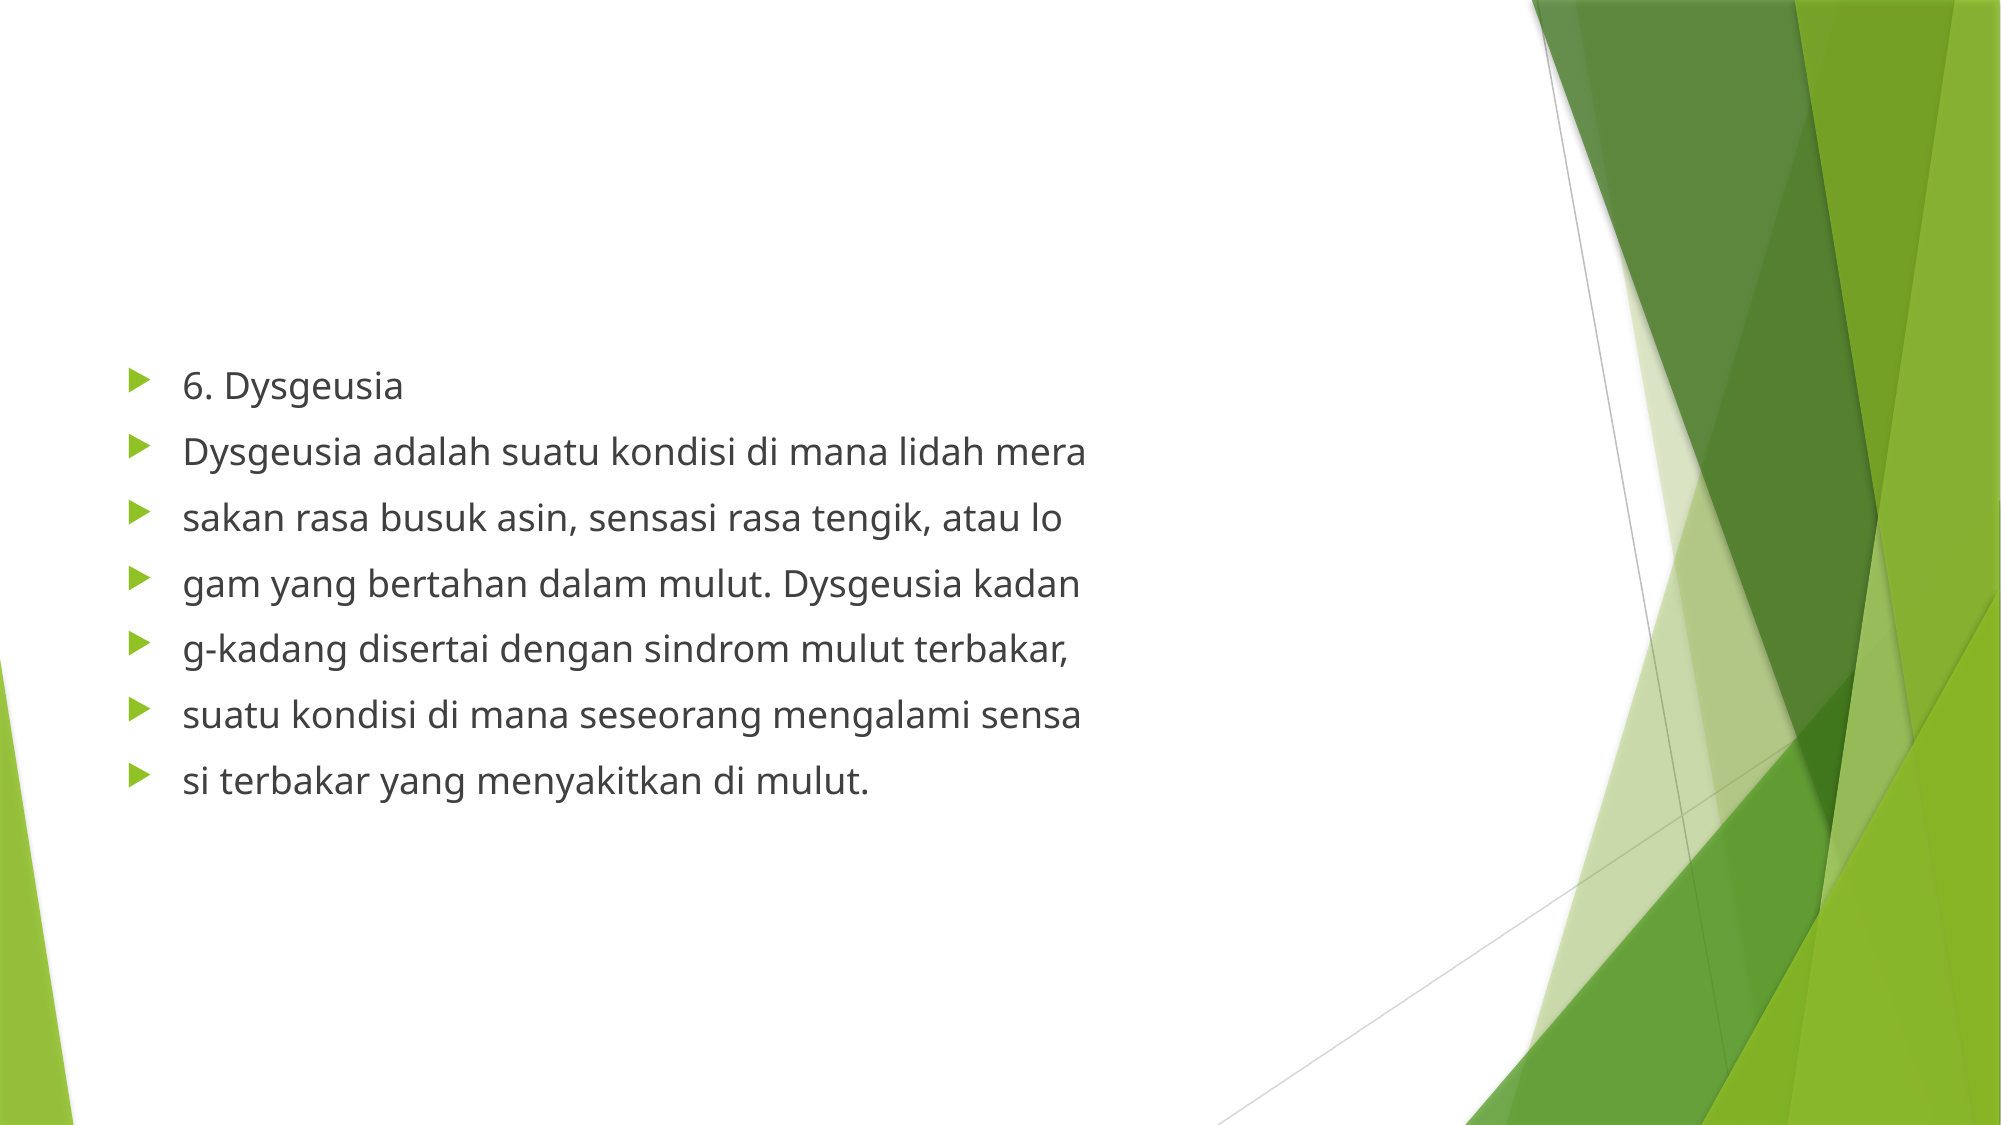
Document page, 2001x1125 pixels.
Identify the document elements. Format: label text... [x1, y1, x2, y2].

list 6. Dysgeusia Dysgeusia adalah suatu kondisi di mana lidah mera sakan rasa busuk asin, sensasi rasa tengik, atau lo gam yang bertahan dalam mulut. Dysgeusia kadan g-kadang disertai dengan sindrom mulut terbakar, suatu kondisi di mana seseorang mengalami sensa si terbakar yang menyakitkan di mulut. [111, 354, 1522, 992]
